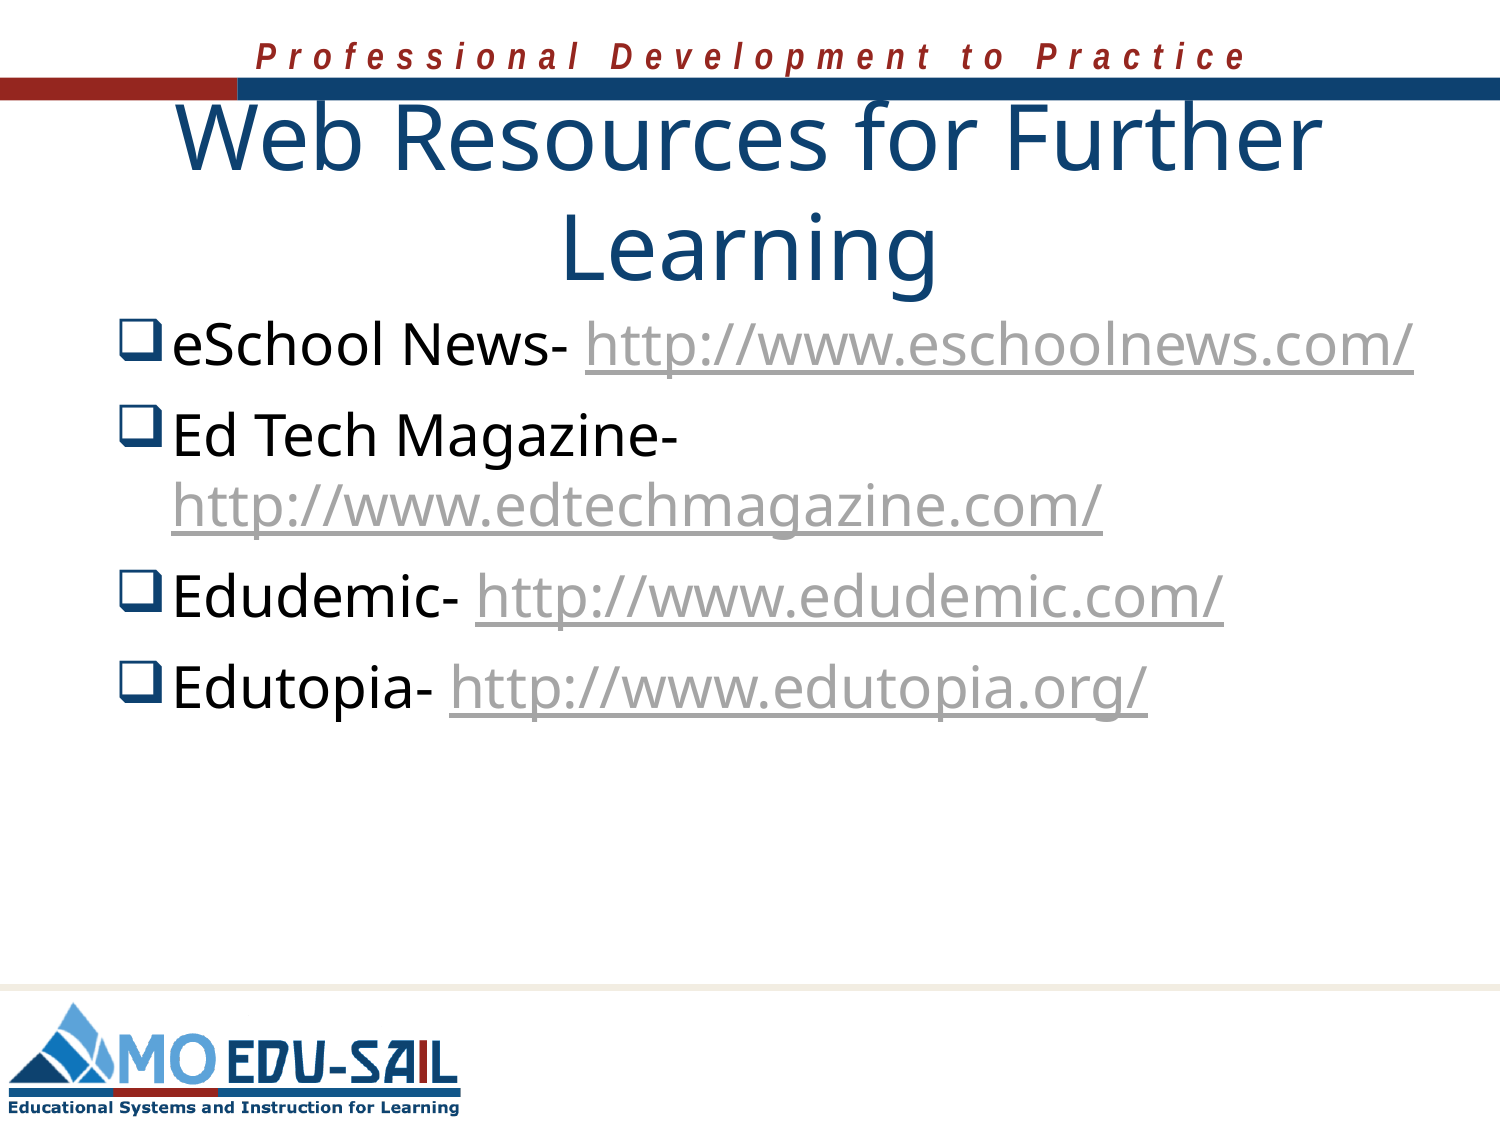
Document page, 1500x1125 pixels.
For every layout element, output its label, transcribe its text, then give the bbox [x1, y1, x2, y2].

list eSchool News- http://www.eschoolnews.com/ Ed Tech Magazine- http://www.edtechmagazine.com/ Edudemic- http://www.edudemic.com/ Edutopia- http://www.edutopia.org/ [99, 299, 1451, 951]
picture [8, 997, 475, 1120]
title Web Resources for Further Learning [74, 98, 1426, 279]
